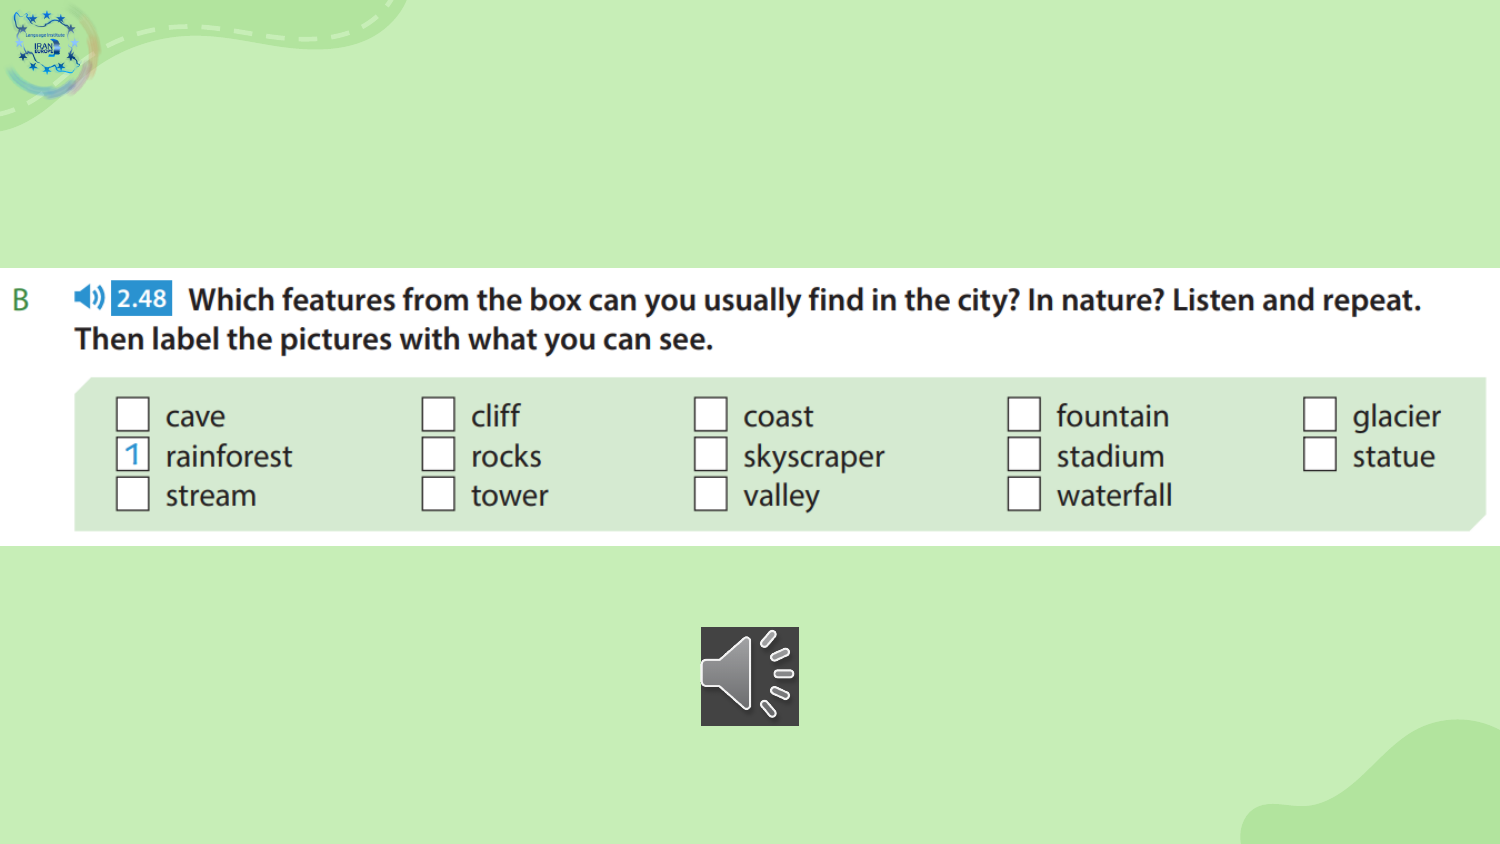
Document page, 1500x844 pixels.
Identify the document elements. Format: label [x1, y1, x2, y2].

picture [0, 268, 1500, 546]
picture [0, 0, 106, 103]
picture [699, 626, 801, 727]
